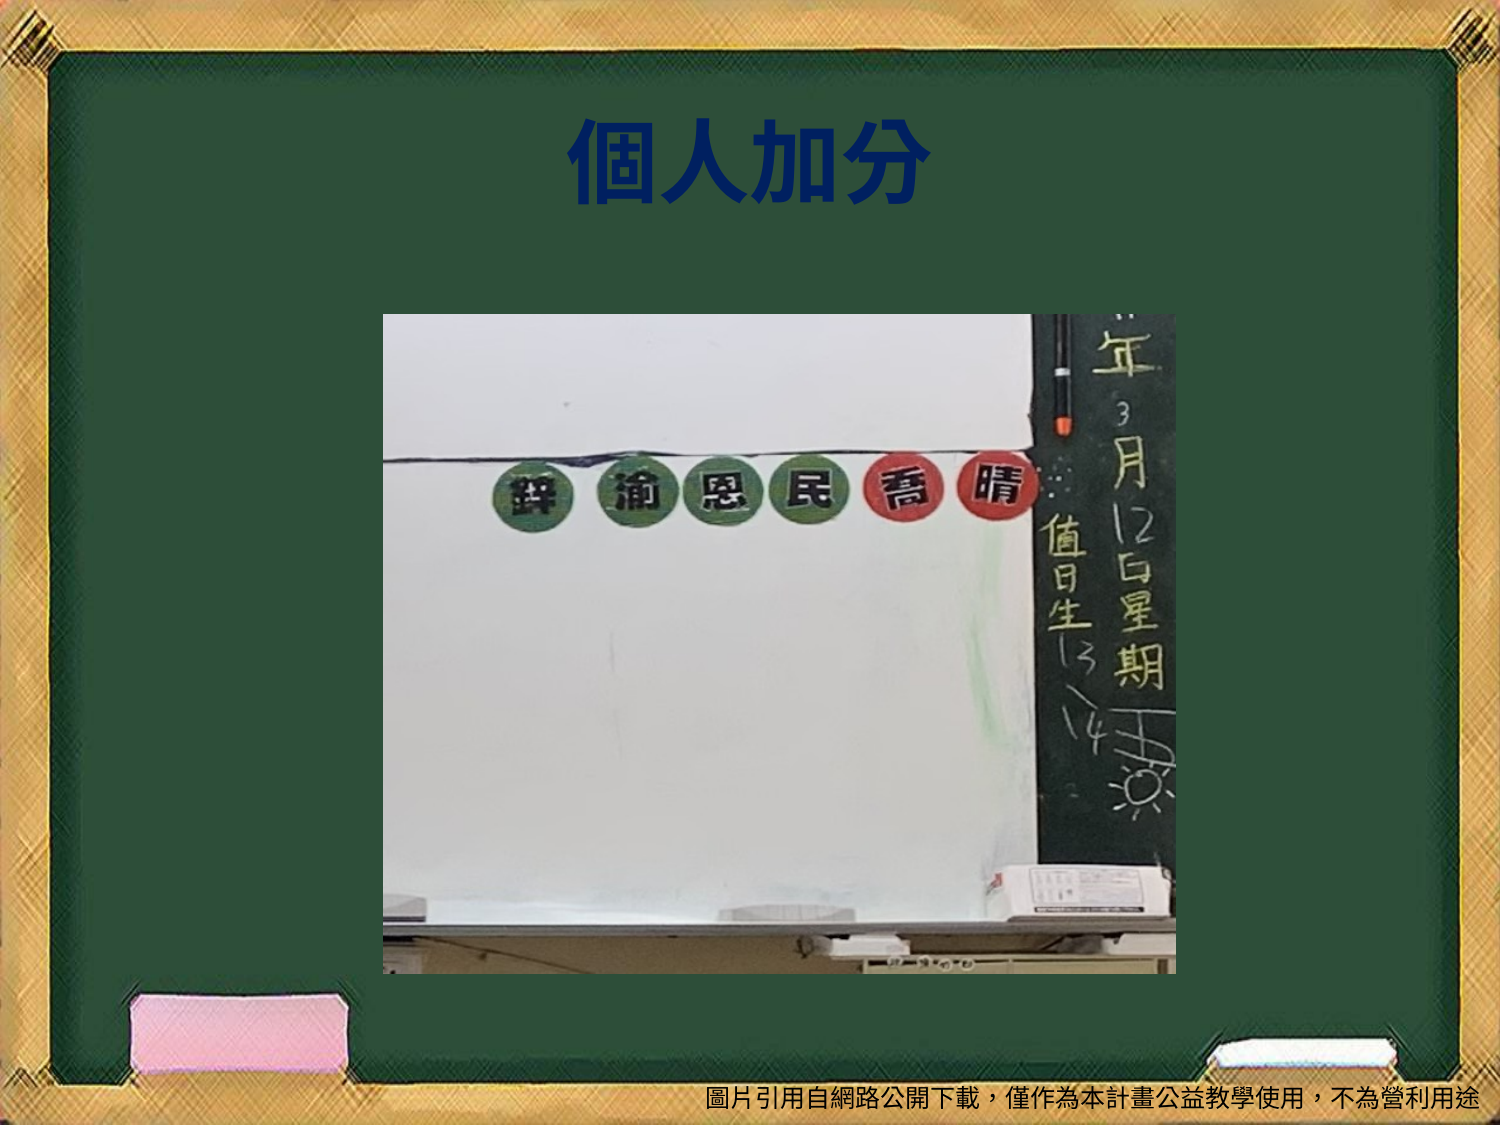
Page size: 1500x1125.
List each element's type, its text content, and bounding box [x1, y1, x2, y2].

picture [0, 0, 1500, 1125]
title 個人加分 [75, 66, 1425, 254]
